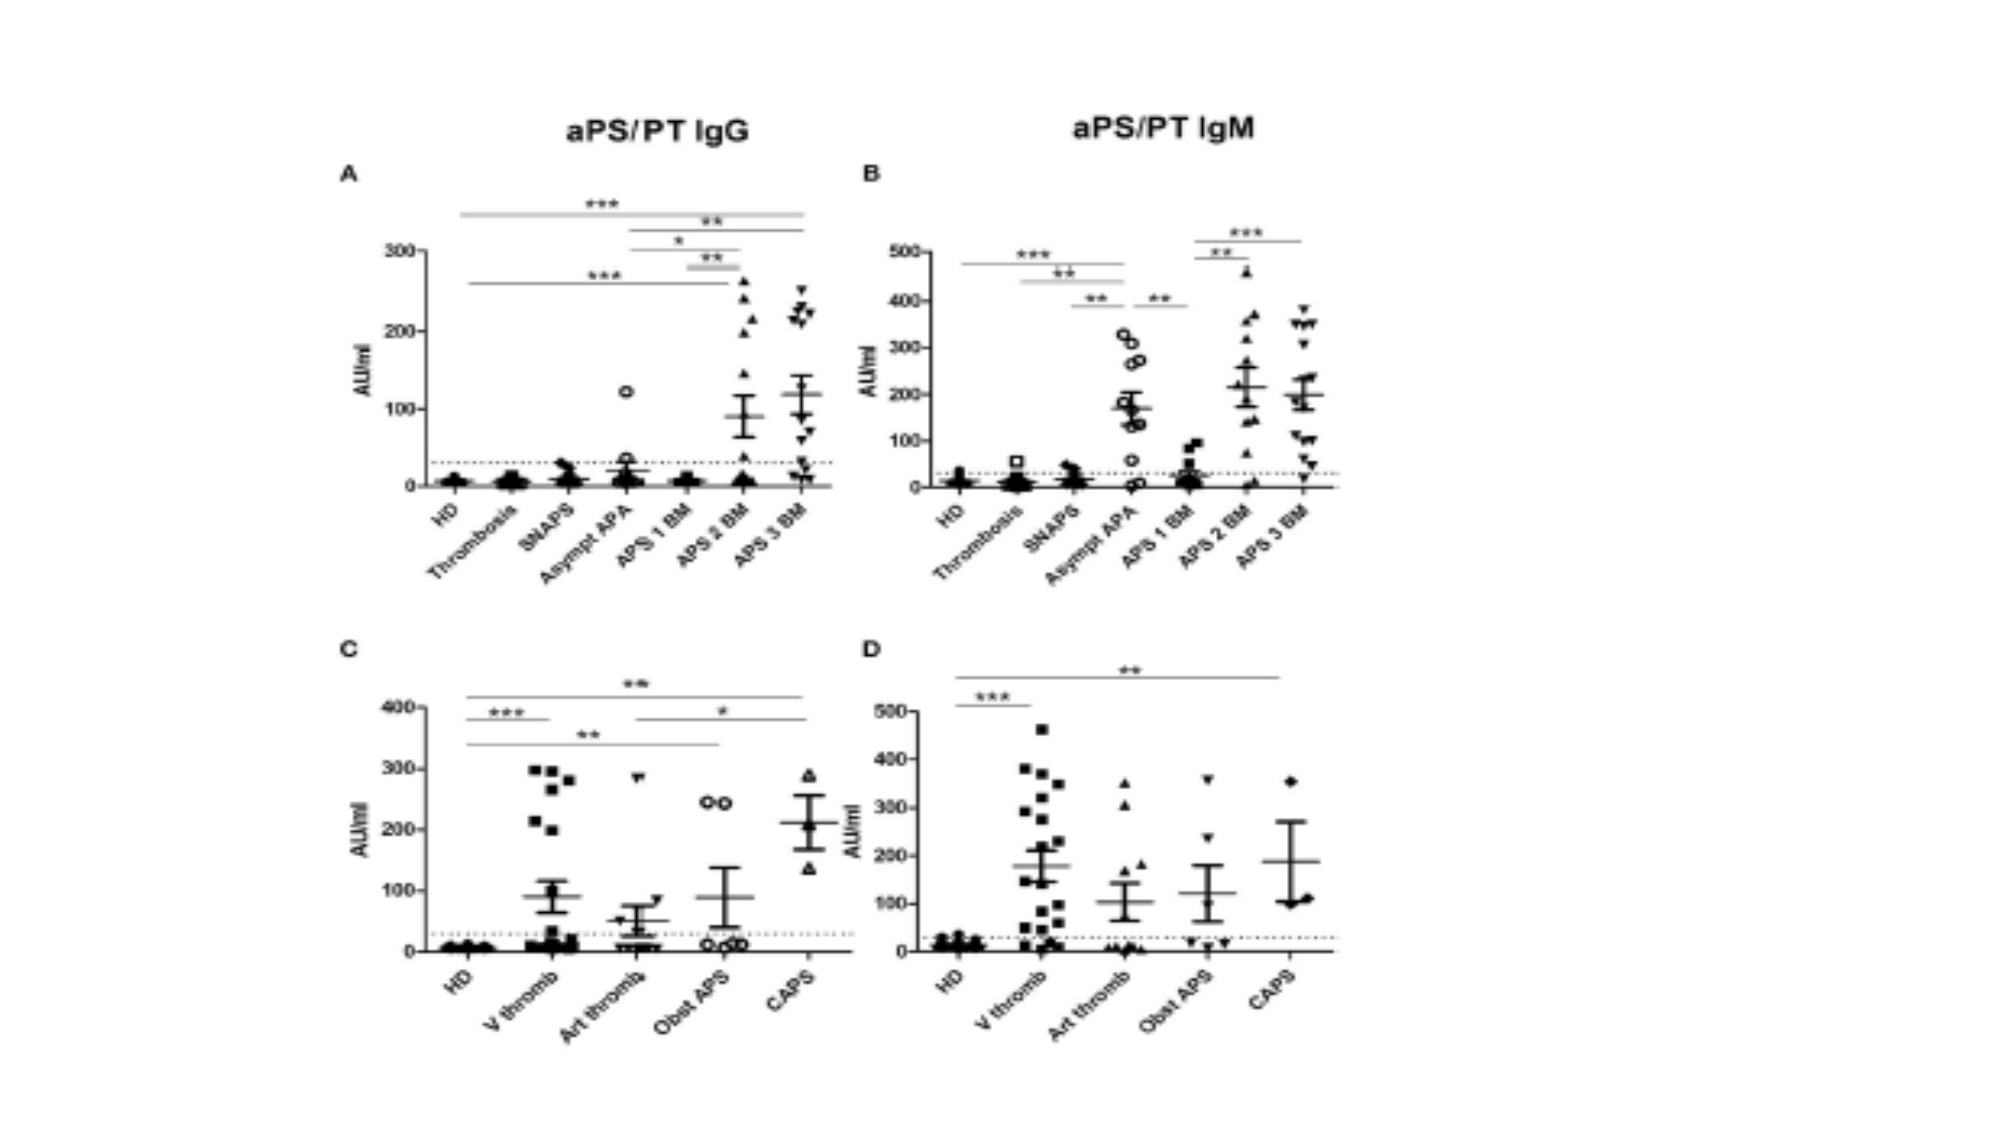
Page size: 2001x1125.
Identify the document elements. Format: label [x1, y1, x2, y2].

picture [31, 107, 1642, 1077]
